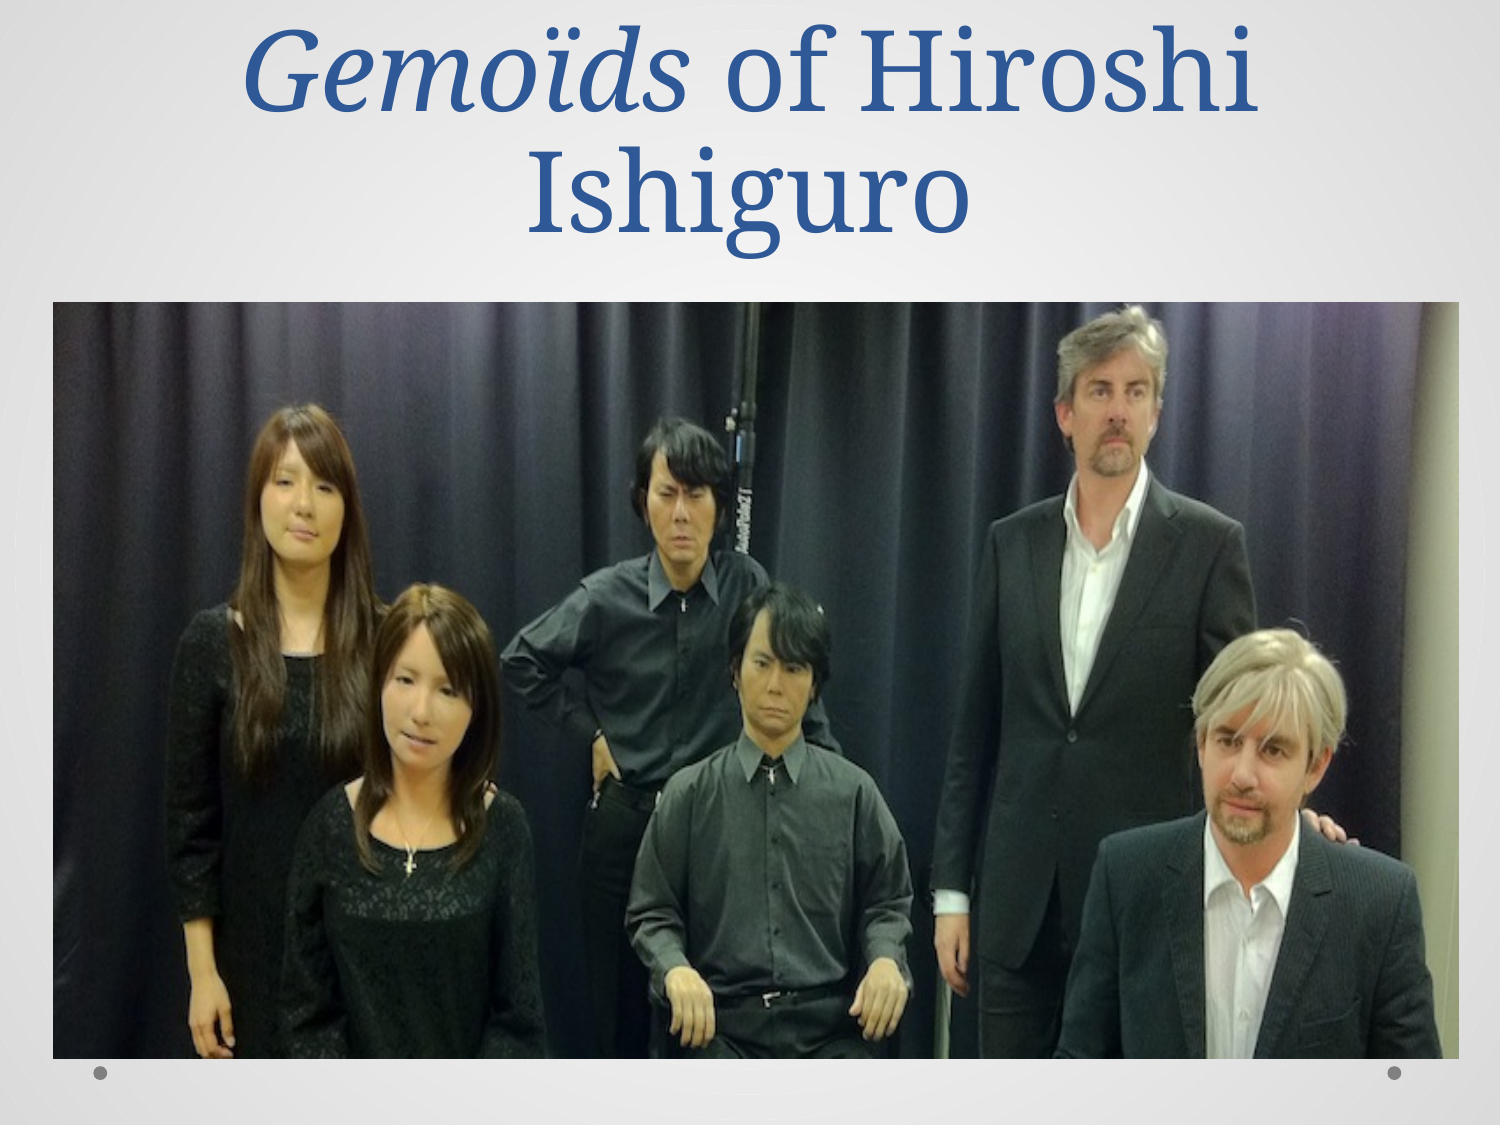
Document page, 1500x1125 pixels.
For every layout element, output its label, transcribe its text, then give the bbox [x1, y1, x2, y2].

title Gemoïds of Hiroshi Ishiguro [75, 0, 1425, 263]
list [52, 302, 1459, 1059]
